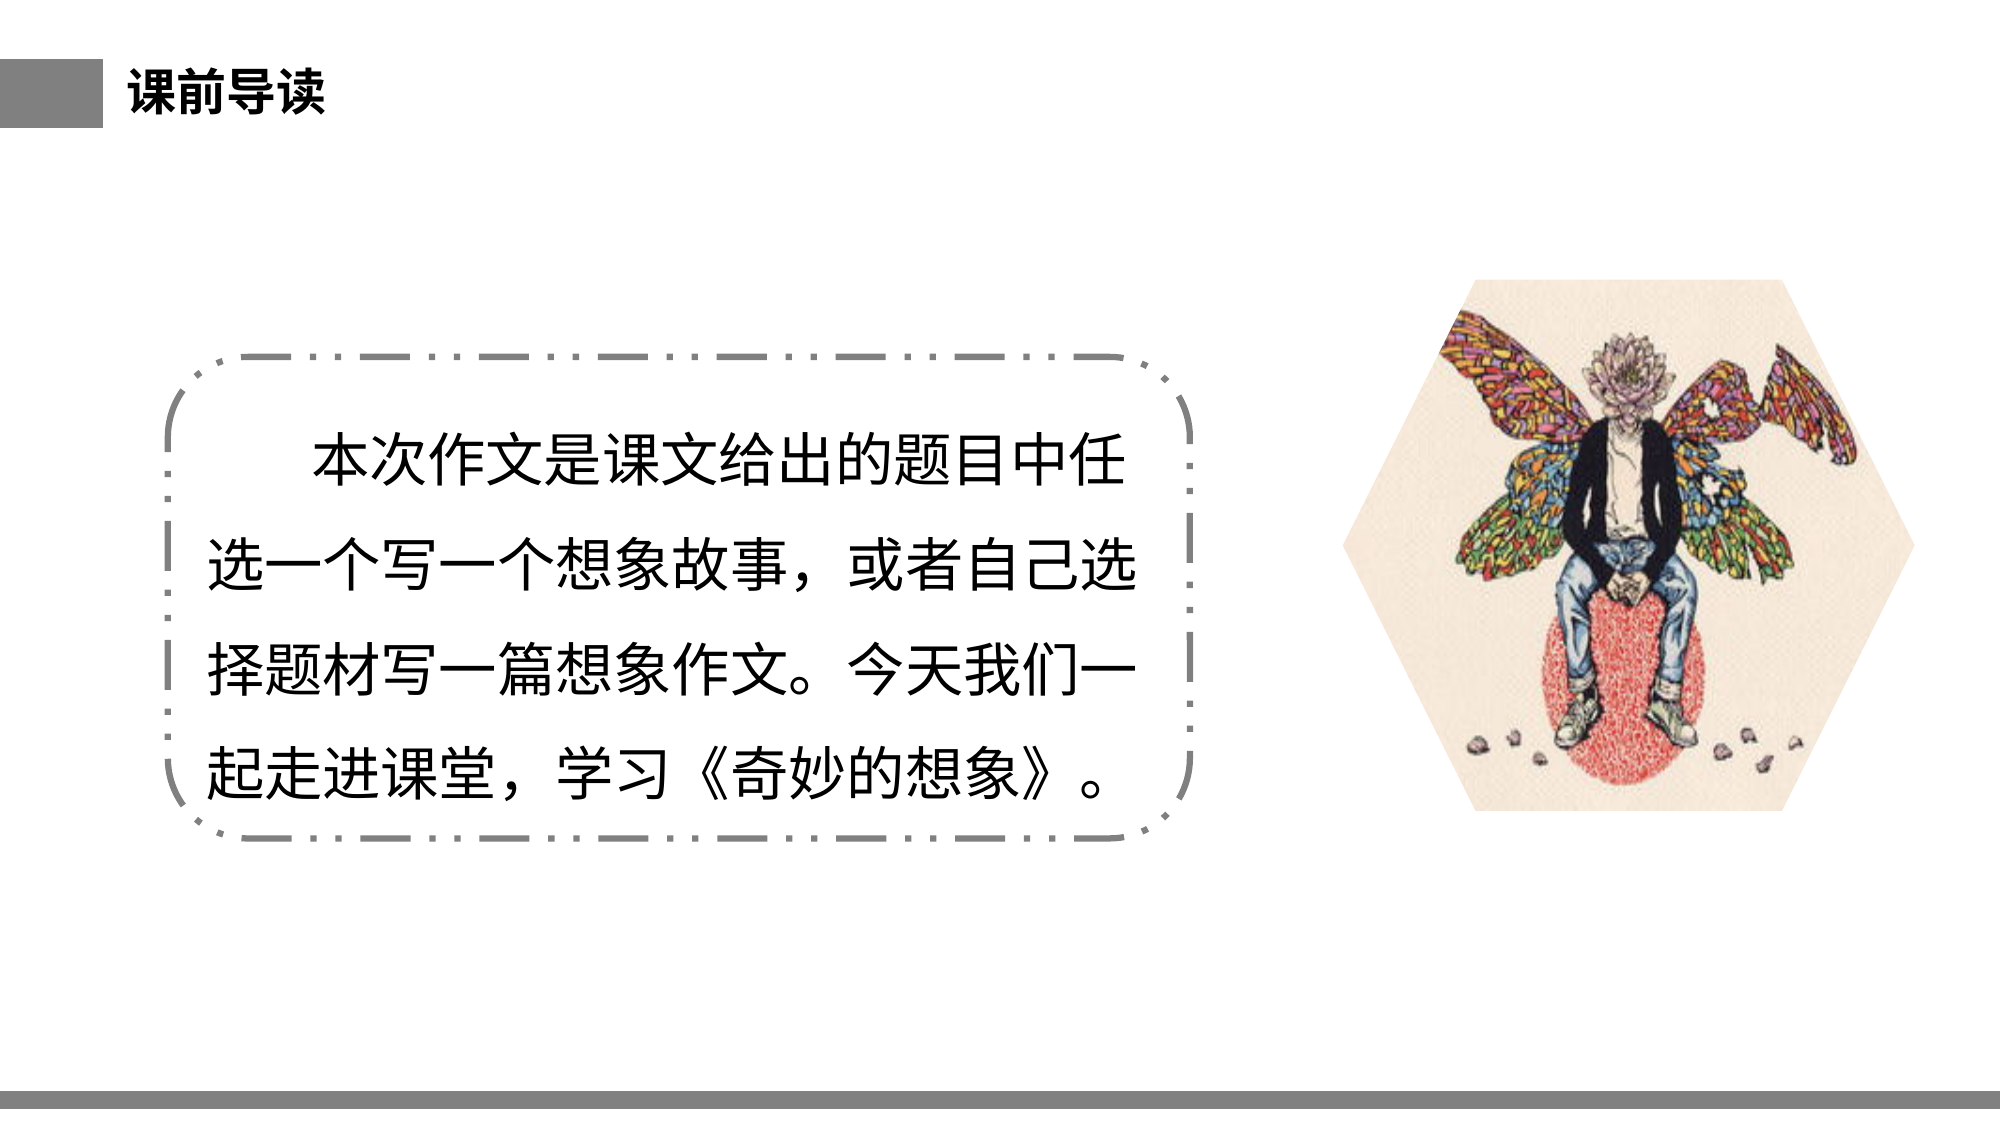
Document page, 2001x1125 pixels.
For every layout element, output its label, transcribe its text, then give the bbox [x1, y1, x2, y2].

picture [1342, 279, 1915, 811]
text_box 课前导读 [112, 52, 342, 128]
text_box 本次作文是课文给出的题目中任选一个写一个想象故事，或者自己选择题材写一篇想象作文。今天我们一起走进课堂，学习《奇妙的想象》。 [167, 356, 1190, 839]
